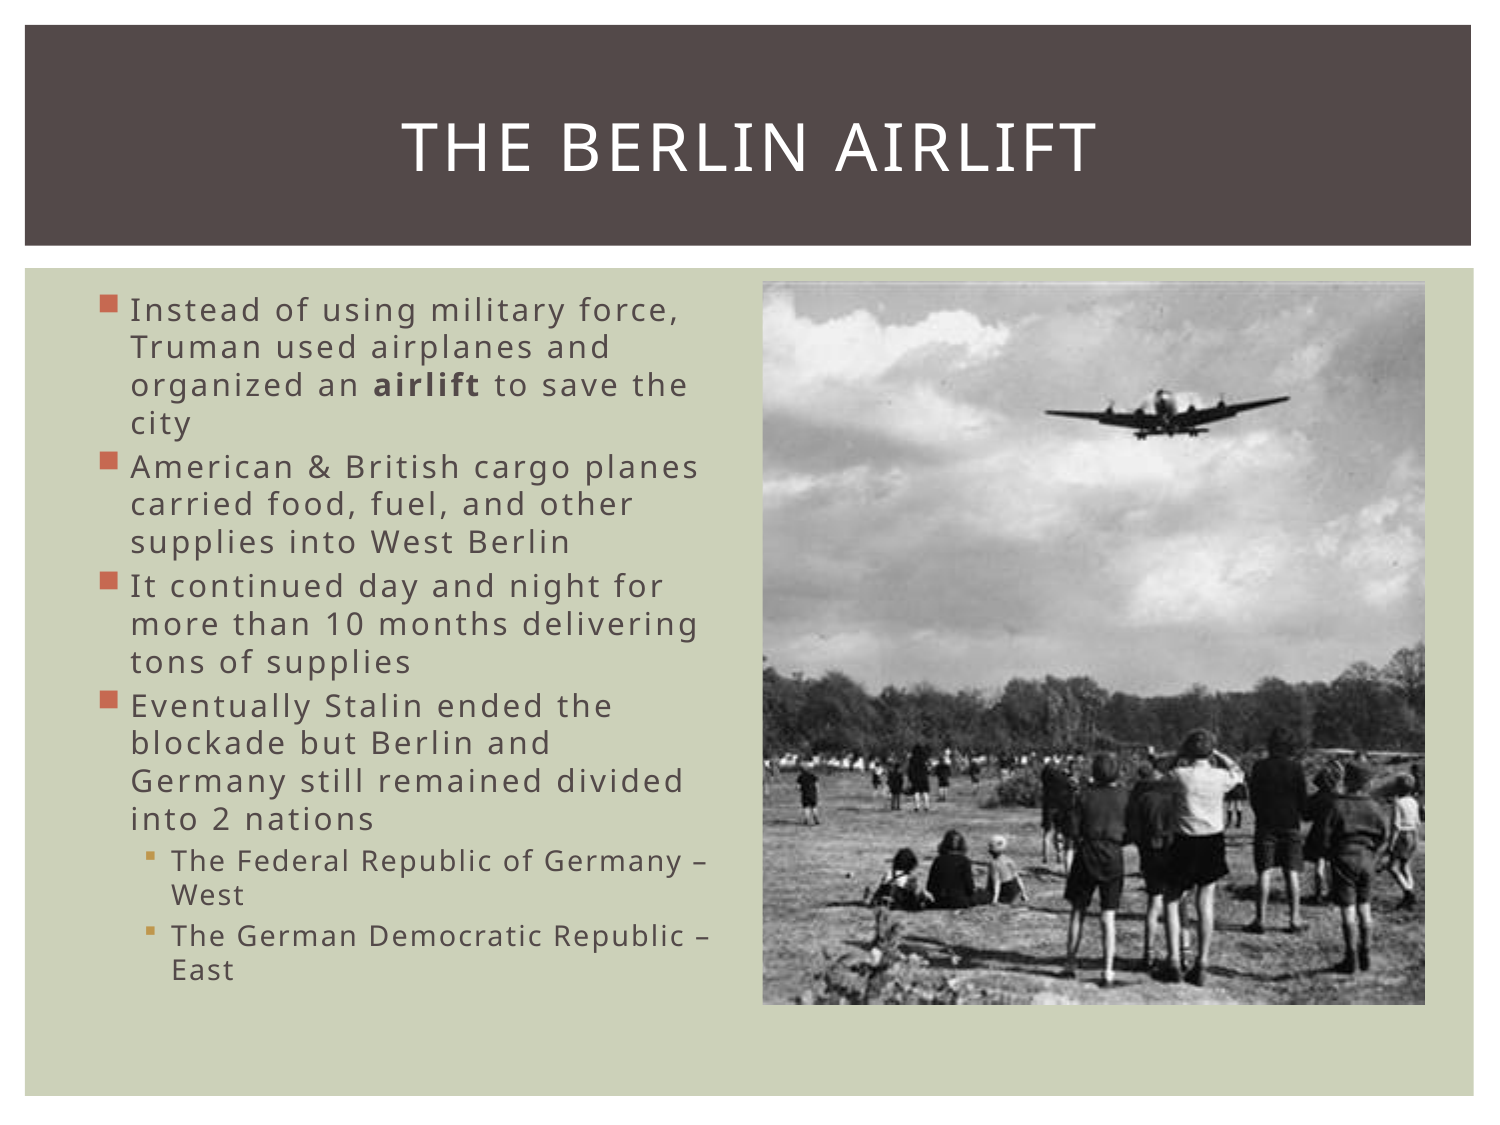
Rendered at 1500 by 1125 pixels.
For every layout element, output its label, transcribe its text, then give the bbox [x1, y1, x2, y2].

list Instead of using military force, Truman used airplanes and organized an airlift to save the city American & British cargo planes carried food, fuel, and other supplies into West Berlin It continued day and night for more than 10 months delivering tons of supplies Eventually Stalin ended the blockade but Berlin and Germany still remained divided into 2 nations The Federal Republic of Germany – West The German Democratic Republic – East [75, 281, 738, 1005]
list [762, 281, 1426, 1006]
title The Berlin Airlift [62, 58, 1438, 232]
